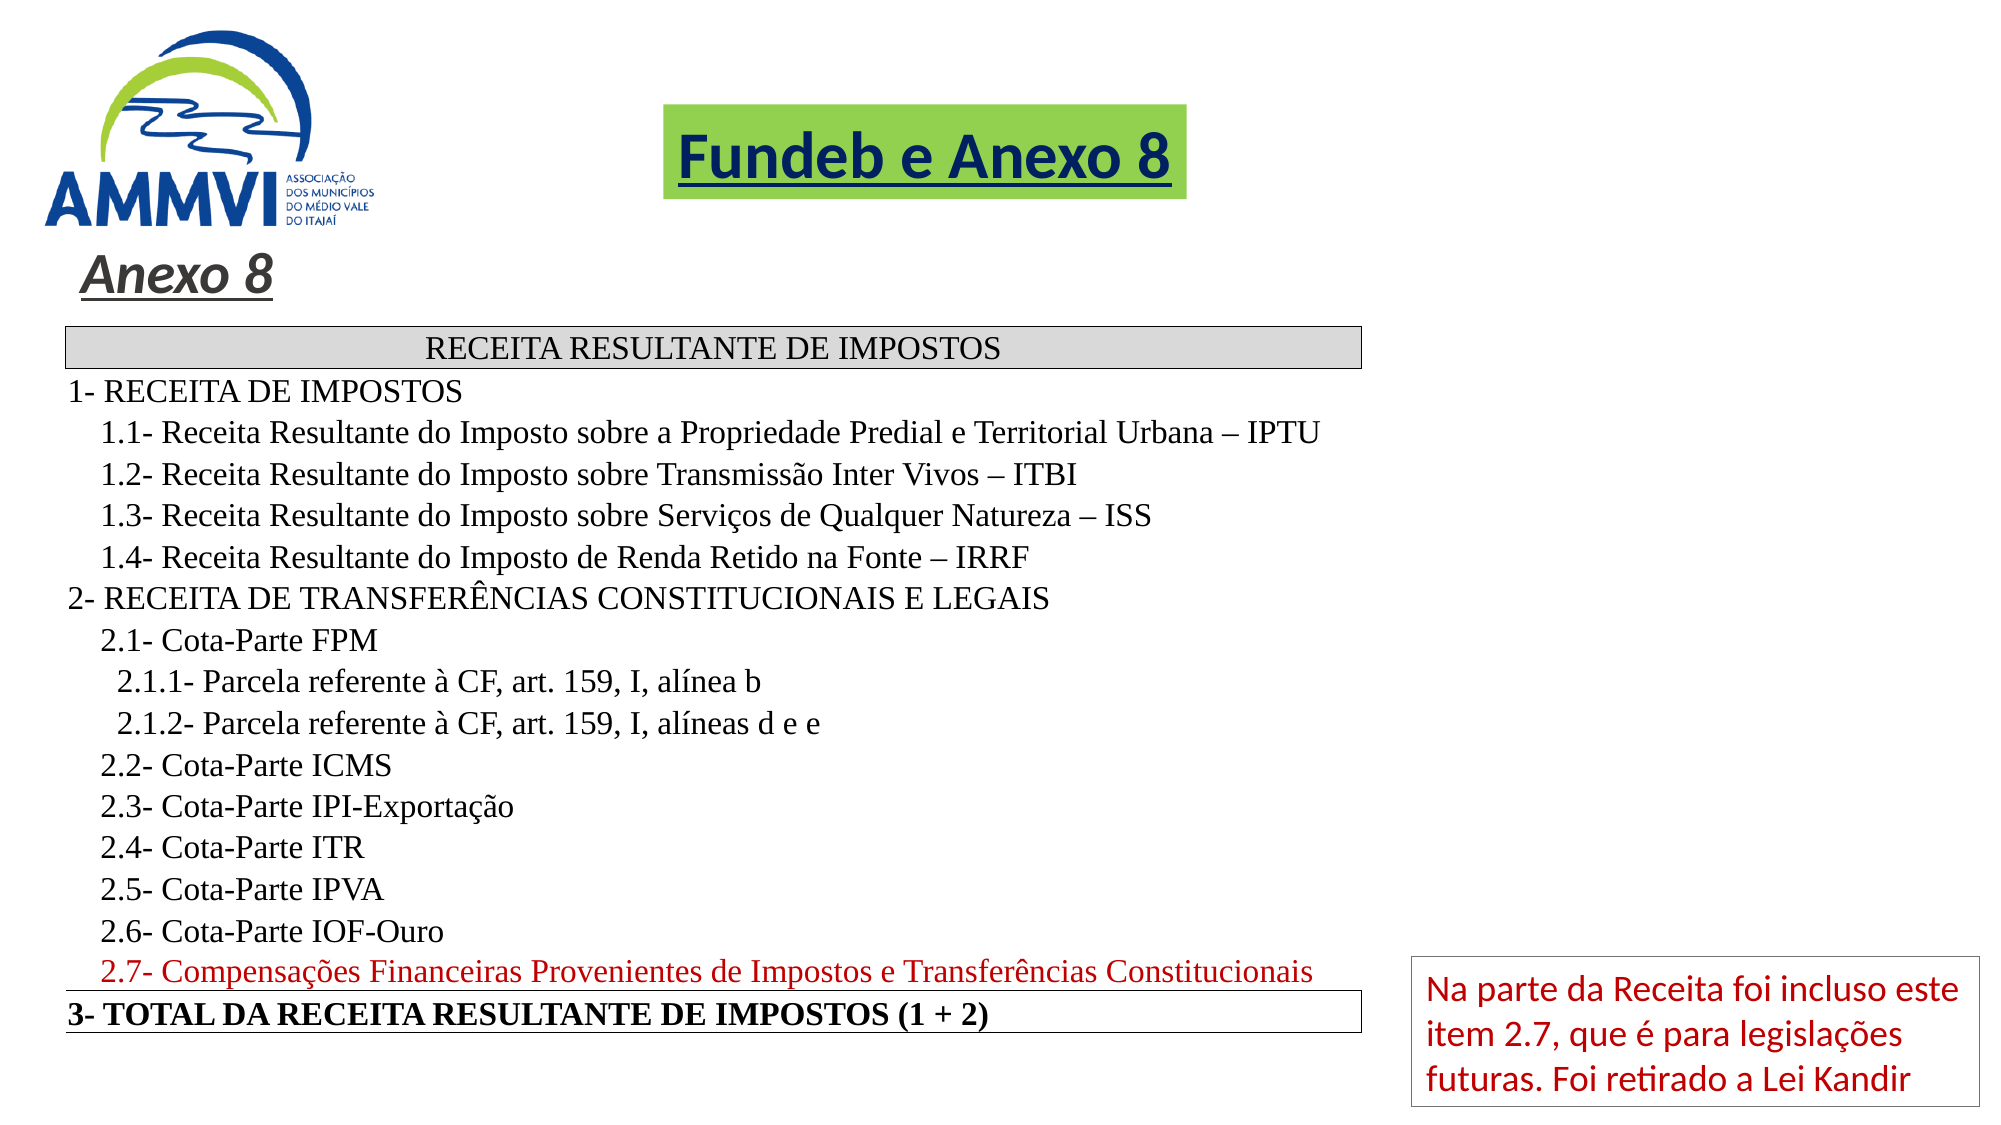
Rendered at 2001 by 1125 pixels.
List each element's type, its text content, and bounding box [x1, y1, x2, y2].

table_cell 1.1- Receita Resultante do Imposto sobre a Propriedade Predial e Territorial Urbana – IPTU [66, 410, 1361, 451]
table_cell 2.1- Cota-Parte FPM [66, 617, 1361, 659]
table_cell 2.6- Cota-Parte IOF-Ouro [66, 908, 1361, 949]
table_cell 1.4- Receita Resultante do Imposto de Renda Retido na Fonte – IRRF [66, 534, 1361, 576]
table_cell 2.2- Cota-Parte ICMS [66, 742, 1361, 783]
table_cell 3- TOTAL DA RECEITA RESULTANTE DE IMPOSTOS (1 + 2) [66, 991, 1361, 1032]
text_box Fundeb e Anexo 8 [663, 104, 1187, 200]
table_cell 2.3- Cota-Parte IPI-Exportação [66, 783, 1361, 825]
text_box Anexo 8 [65, 228, 1123, 313]
table_cell 2.1.1- Parcela referente à CF, art. 159, I, alínea b [66, 659, 1361, 700]
table_cell 2.1.2- Parcela referente à CF, art. 159, I, alíneas d e e [66, 700, 1361, 742]
table_cell 2.7- Compensações Financeiras Provenientes de Impostos e Transferências Constitucionais [66, 949, 1361, 990]
table_header RECEITA RESULTANTE DE IMPOSTOS [66, 327, 1361, 368]
table_cell 1.2- Receita Resultante do Imposto sobre Transmissão Inter Vivos – ITBI [66, 451, 1361, 493]
table_cell 2.4- Cota-Parte ITR [66, 825, 1361, 866]
table_cell 2.5- Cota-Parte IPVA [66, 866, 1361, 908]
table_cell 1.3- Receita Resultante do Imposto sobre Serviços de Qualquer Natureza – ISS [66, 493, 1361, 534]
text_box Na parte da Receita foi incluso este item 2.7, que é para legislações futuras. Foi retirado a Lei Kandir [1411, 956, 1980, 1107]
picture [20, 0, 389, 248]
table_cell 2- RECEITA DE TRANSFERÊNCIAS CONSTITUCIONAIS E LEGAIS [66, 576, 1361, 617]
table_cell 1- RECEITA DE IMPOSTOS [66, 369, 1361, 410]
